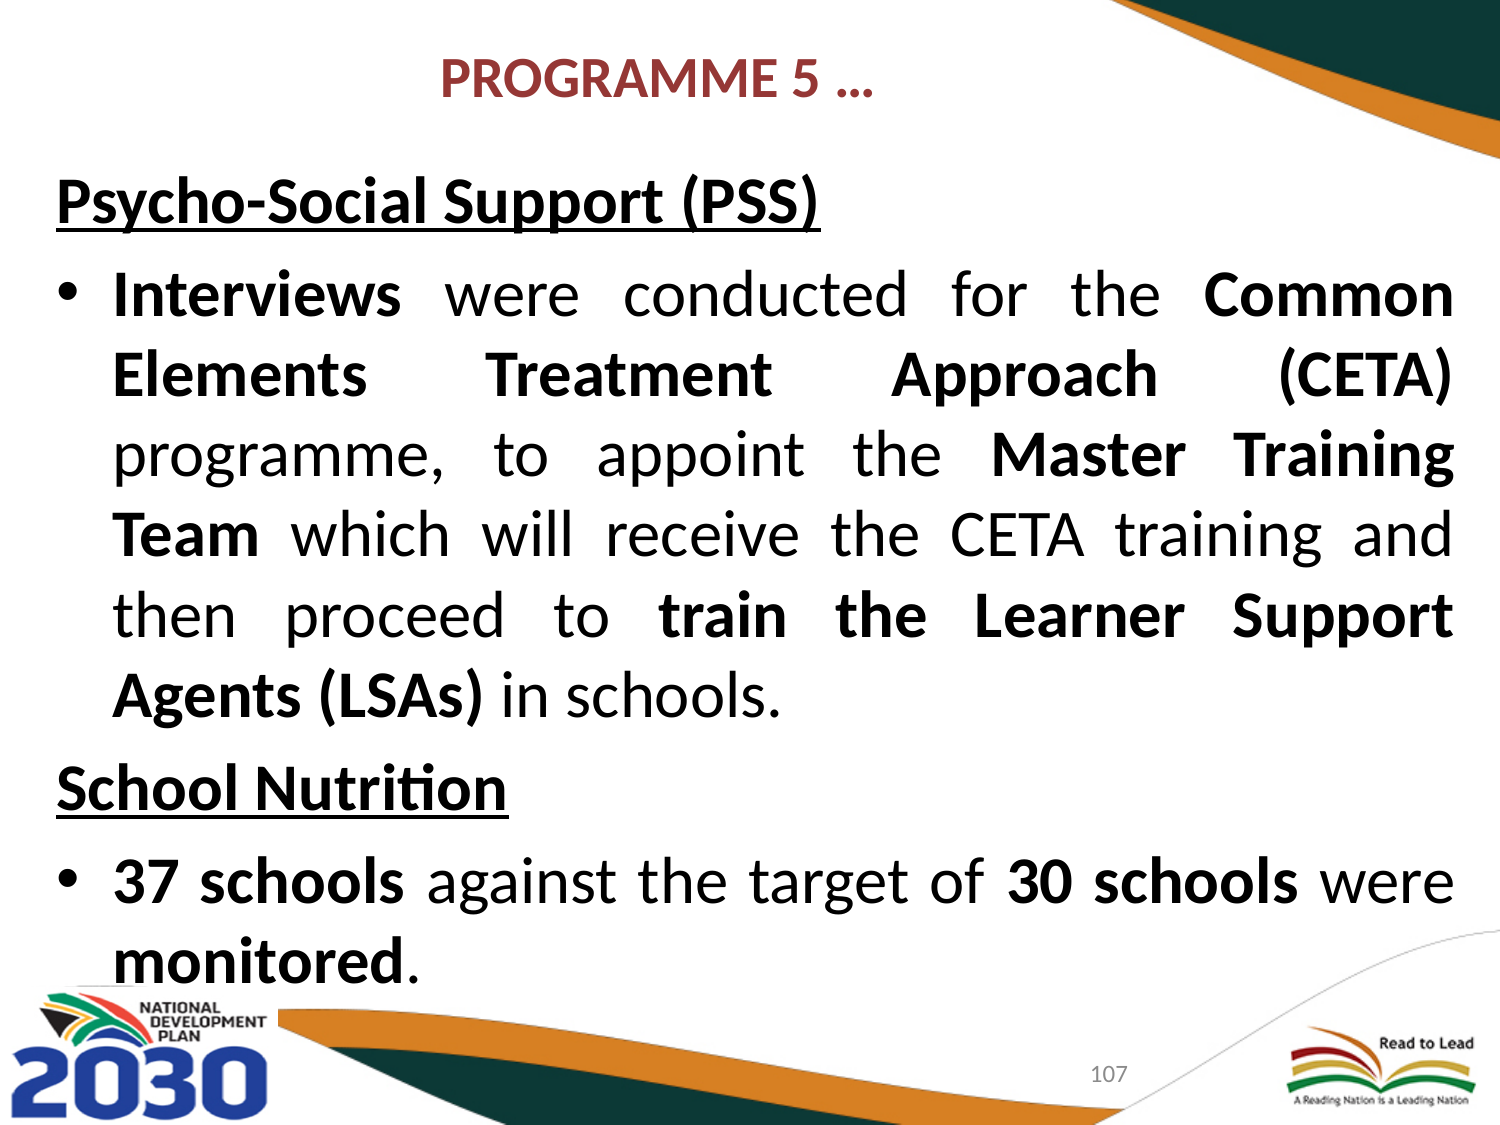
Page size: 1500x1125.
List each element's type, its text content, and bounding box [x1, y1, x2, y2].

slide_number 107 [1074, 1042, 1425, 1103]
title PROGRAMME 5 … [0, 0, 1317, 149]
picture [0, 0, 1500, 1125]
list Psycho-Social Support (PSS) Interviews were conducted for the Common Elements Treatment Approach (CETA) programme, to appoint the Master Training Team which will receive the CETA training and then proceed to train the Learner Support Agents (LSAs) in schools. School Nutrition 37 schools against the target of 30 schools were monitored. [41, 149, 1471, 1005]
